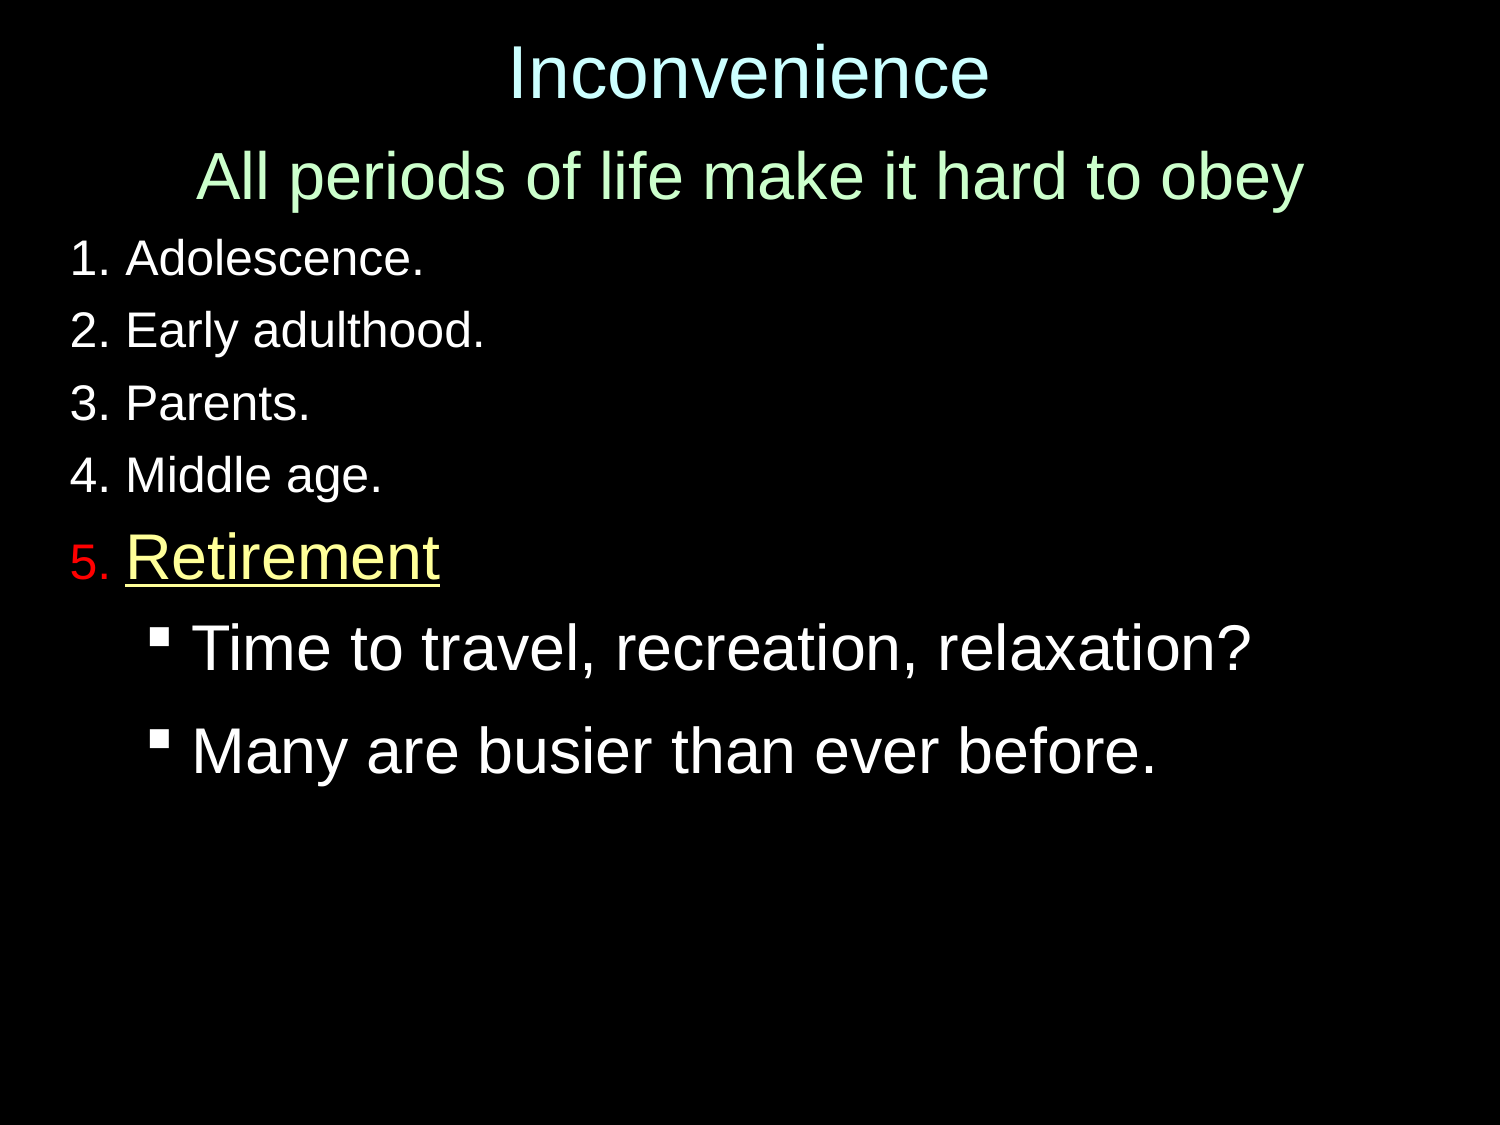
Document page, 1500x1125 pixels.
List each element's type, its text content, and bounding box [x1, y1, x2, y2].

title Inconvenience [75, 12, 1425, 125]
list All periods of life make it hard to obey Adolescence. 2. Early adulthood. 3. Parents. 4. Middle age. 5. Retirement Time to travel, recreation, relaxation? Many are busier than ever before. [54, 125, 1449, 1050]
